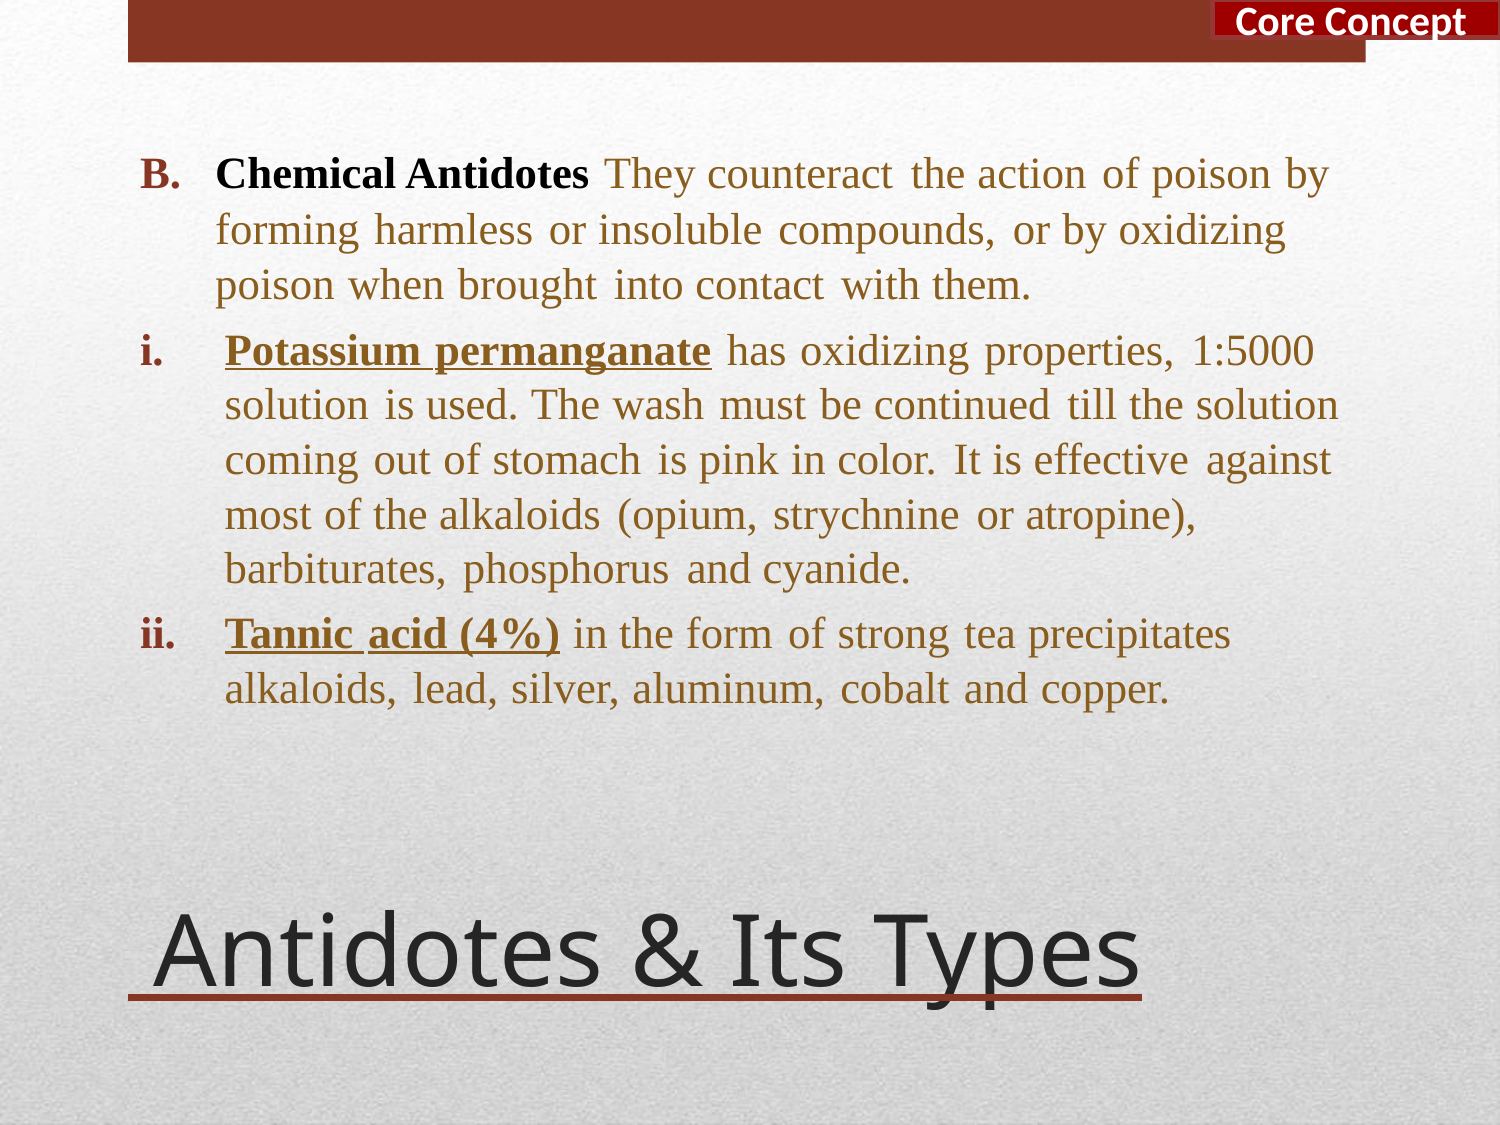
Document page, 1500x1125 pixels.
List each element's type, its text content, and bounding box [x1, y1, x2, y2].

text_box Core Concept [1210, 0, 1500, 40]
picture [0, 0, 1500, 1125]
text_box Antidotes & Its Types [125, 883, 1368, 1007]
text_box Chemical Antidotes They counteract the action of poison by forming harmless or insoluble compounds, or by oxidizing poison when brought into contact with them. Potassium permanganate has oxidizing properties, 1:5000 solution is used. The wash must be continued till the solution coming out of stomach is pink in color. It is effective against most of the alkaloids (opium, strychnine or atropine), barbiturates, phosphorus and cyanide. Tannic acid (4%) in the form of strong tea precipitates alkaloids, lead, silver, aluminum, cobalt and copper. [138, 141, 1344, 713]
